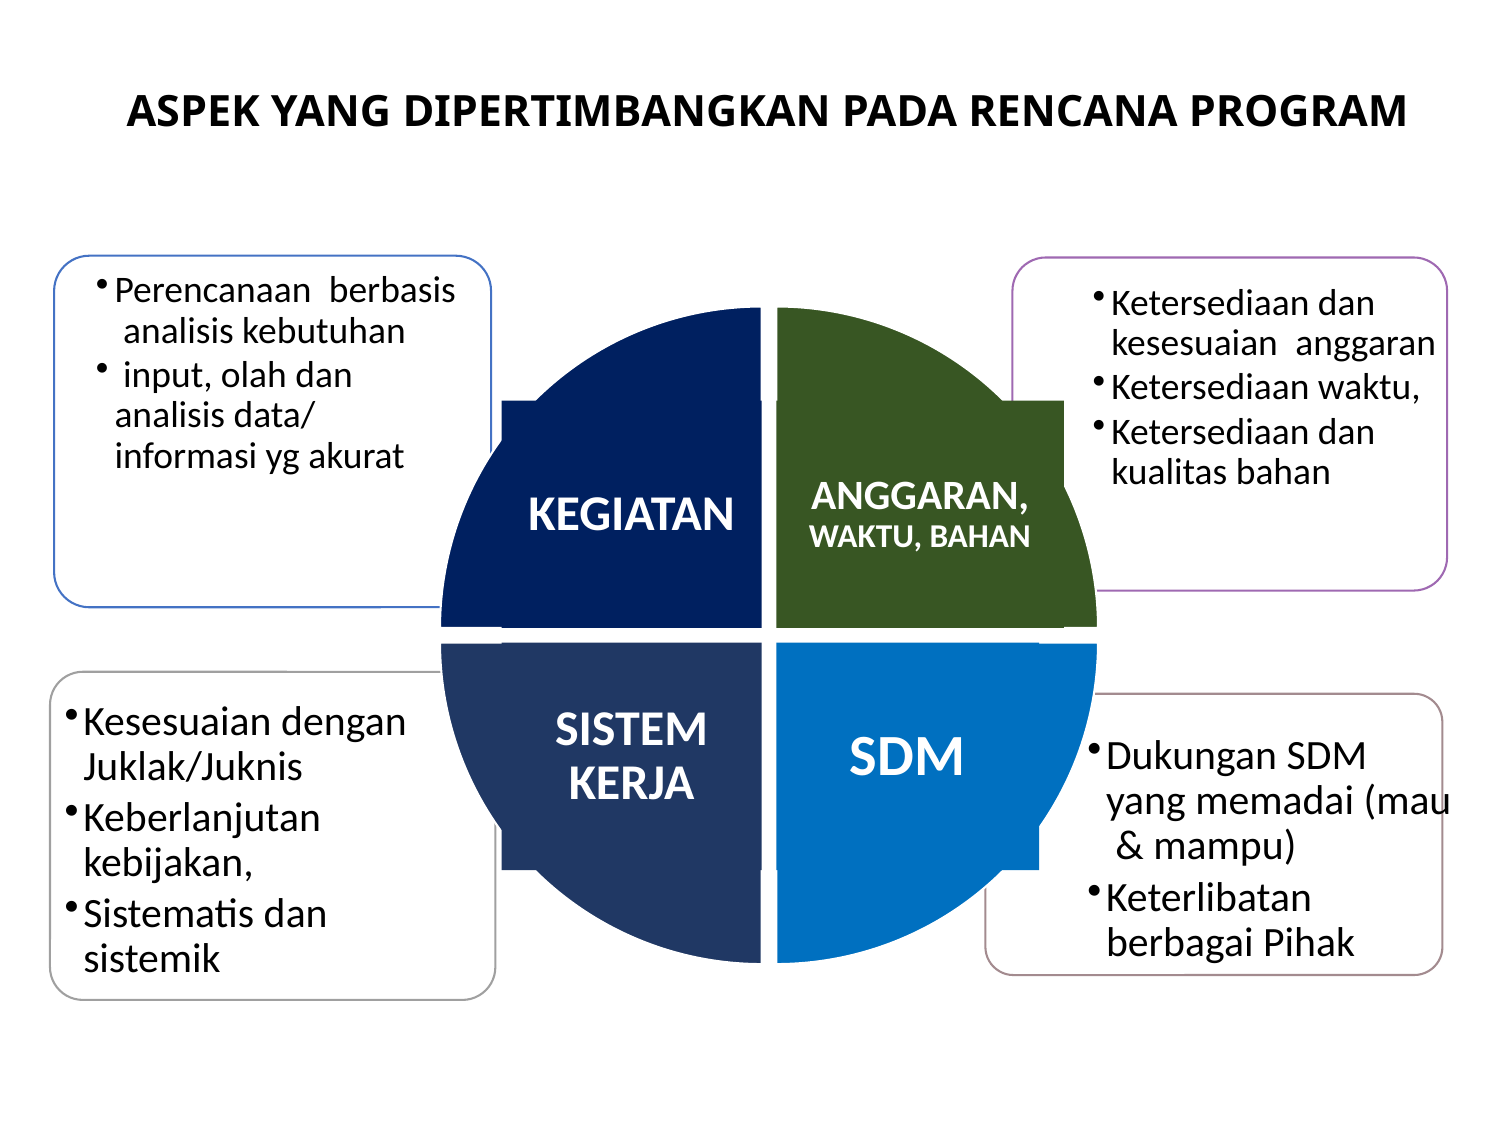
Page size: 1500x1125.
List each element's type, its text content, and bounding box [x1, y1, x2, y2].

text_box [776, 306, 1098, 628]
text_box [439, 306, 762, 628]
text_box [49, 671, 496, 1000]
text_box ASPEK YANG DIPERTIMBANGKAN PADA RENCANA PROGRAM [111, 70, 1437, 155]
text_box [1012, 257, 1459, 606]
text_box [776, 642, 1098, 965]
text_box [439, 642, 762, 965]
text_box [985, 693, 1465, 976]
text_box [54, 255, 492, 608]
